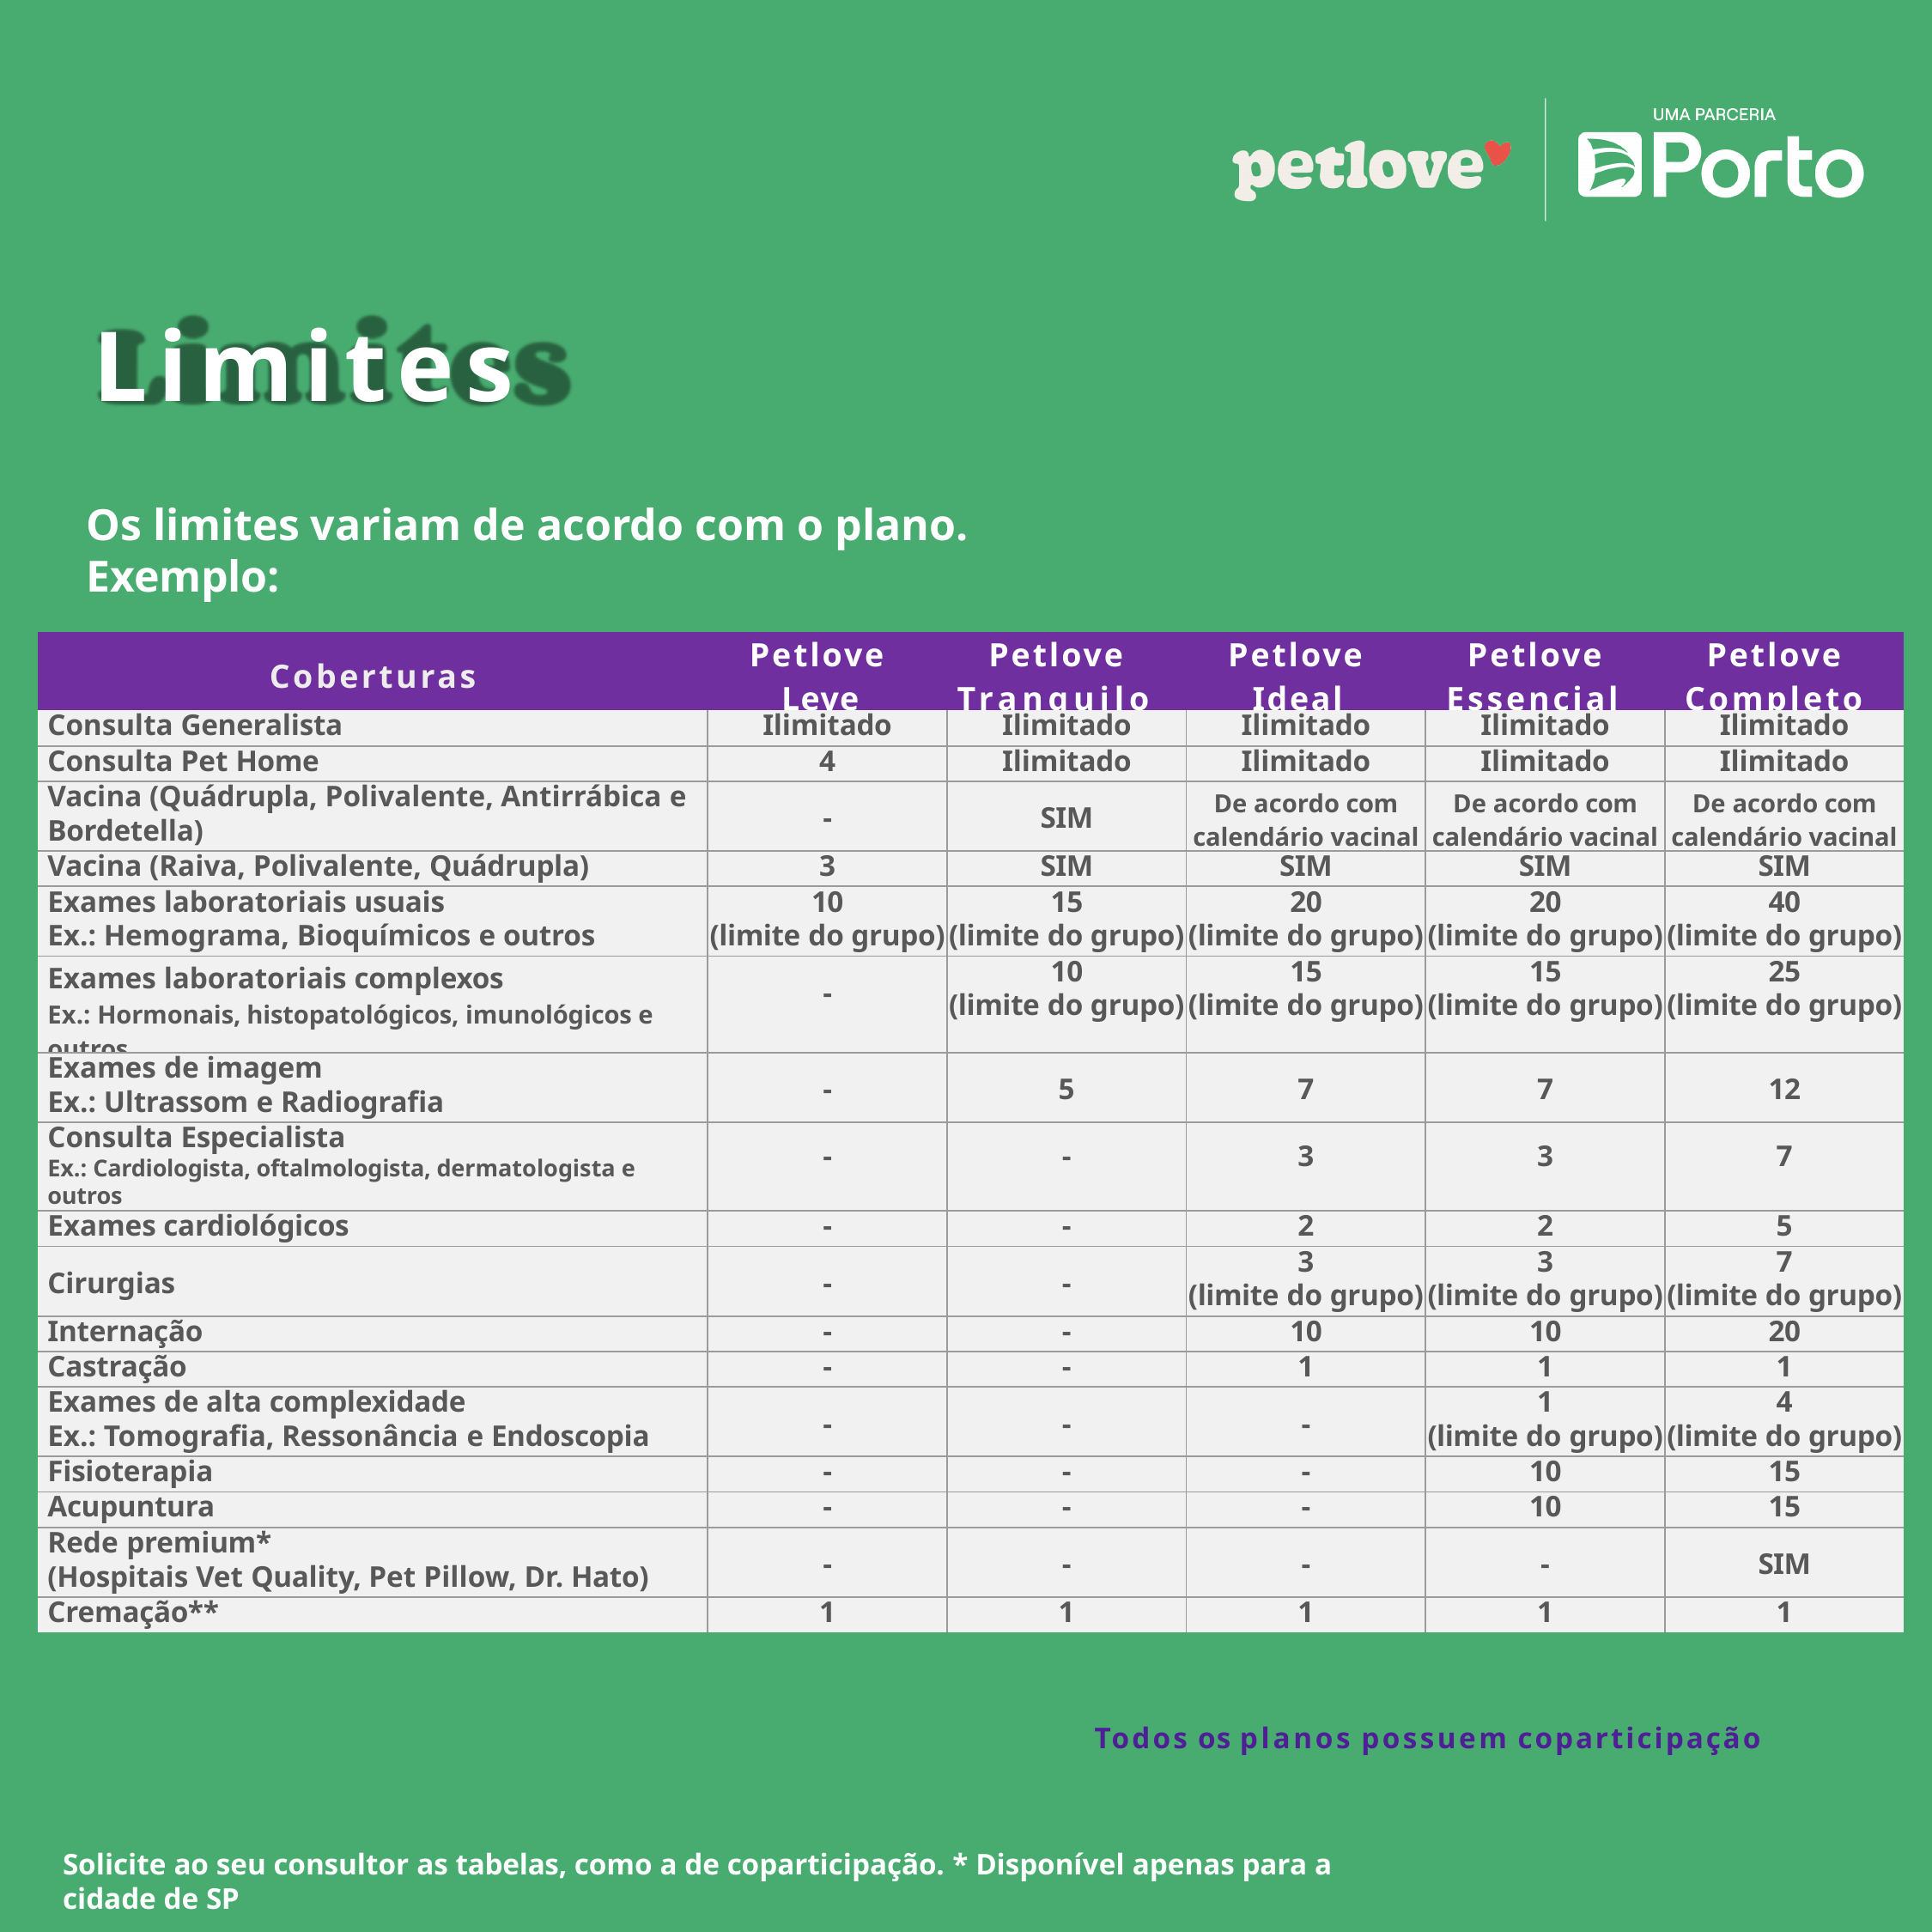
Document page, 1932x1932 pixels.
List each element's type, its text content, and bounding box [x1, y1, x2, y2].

table_cell 1 (limite do grupo) [1426, 1388, 1664, 1455]
table_cell De acordo com calendário vacinal [1187, 782, 1425, 850]
table_cell 25 (limite do grupo) [1666, 957, 1904, 1052]
table_cell SIM [1666, 1528, 1904, 1596]
table_cell 3 [708, 852, 946, 885]
picture [1188, 42, 1917, 288]
table_cell 4 [708, 747, 946, 781]
table_cell 3 [1187, 1123, 1425, 1210]
table_cell Ilimitado [948, 710, 1186, 745]
table_cell - [948, 1212, 1186, 1246]
table_cell Consulta Pet Home [38, 747, 707, 781]
table_cell Ilimitado [1187, 710, 1425, 745]
table_cell 15 (limite do grupo) [1187, 957, 1425, 1052]
table_cell 1 [948, 1598, 1186, 1632]
table_cell 1 [1666, 1598, 1904, 1632]
table_cell - [708, 1054, 946, 1121]
table_cell De acordo com calendário vacinal [1666, 782, 1904, 850]
table_cell 4 (limite do grupo) [1666, 1388, 1904, 1455]
table_cell SIM [948, 782, 1186, 850]
table_cell Ilimitado [1426, 710, 1664, 745]
table_cell 1 [1426, 1352, 1664, 1386]
table_cell 10 (limite do grupo) [708, 887, 946, 956]
table_cell - [948, 1247, 1186, 1315]
table_cell 20 [1666, 1317, 1904, 1351]
table_cell - [708, 1212, 946, 1246]
table_cell Exames laboratoriais complexos Ex.: Hormonais, histopatológicos, imunológicos e outros [38, 957, 707, 1052]
text_box Todos os planos possuem coparticipação [1092, 1717, 1844, 1754]
table_cell 15 (limite do grupo) [948, 887, 1186, 956]
table_cell SIM [1426, 852, 1664, 885]
table_cell Vacina (Quádrupla, Polivalente, Antirrábica e Bordetella) [38, 782, 707, 850]
table_cell - [1187, 1528, 1425, 1596]
table_cell Ilimitado [1426, 747, 1664, 781]
table_cell Consulta Generalista [38, 710, 707, 745]
table_cell 20 (limite do grupo) [1426, 887, 1664, 956]
table_cell 40 (limite do grupo) [1666, 887, 1904, 956]
table_cell 2 [1187, 1212, 1425, 1246]
table_cell 3 (limite do grupo) [1187, 1247, 1425, 1315]
table_cell Fisioterapia [38, 1457, 707, 1492]
table_cell 3 (limite do grupo) [1426, 1247, 1664, 1315]
table_cell 5 [948, 1054, 1186, 1121]
table_cell - [948, 1317, 1186, 1351]
table_cell Acupuntura [38, 1492, 707, 1527]
table_header Petlove Completo [1665, 632, 1904, 710]
table_cell 20 (limite do grupo) [1187, 887, 1425, 956]
table_cell - [1187, 1492, 1425, 1527]
table_cell - [708, 1528, 946, 1596]
table_cell - [1187, 1457, 1425, 1492]
table_cell - [708, 1388, 946, 1455]
table_cell 1 [1187, 1598, 1425, 1632]
table_cell 15 [1666, 1492, 1904, 1527]
table_cell De acordo com calendário vacinal [1426, 782, 1664, 850]
text_box Solicite ao seu consultor as tabelas, como a de coparticipação. * Disponível apenas para a cidade de SP [60, 1844, 1399, 1916]
table_cell - [708, 1247, 946, 1315]
table_cell Ilimitado [708, 710, 946, 745]
picture [33, 284, 635, 496]
table_cell - [708, 1123, 946, 1210]
table_header Petlove Leve [708, 632, 947, 710]
table_cell 10 (limite do grupo) [948, 957, 1186, 1052]
table_cell - [708, 1317, 946, 1351]
table_cell - [708, 1457, 946, 1492]
table_cell 10 [1426, 1317, 1664, 1351]
table_cell - [948, 1492, 1186, 1527]
title Limites [74, 118, 1527, 628]
table_cell - [708, 957, 946, 1052]
table_header Petlove Essencial [1425, 632, 1665, 710]
table_cell - [708, 782, 946, 850]
table_cell 1 [1187, 1352, 1425, 1386]
text_box Os limites variam de acordo com o plano. Exemplo: [84, 495, 1077, 601]
table_cell 2 [1426, 1212, 1664, 1246]
text_box [0, 0, 1932, 1932]
table_cell - [948, 1528, 1186, 1596]
table_cell Rede premium* (Hospitais Vet Quality, Pet Pillow, Dr. Hato) [38, 1528, 707, 1596]
table_cell 7 [1666, 1123, 1904, 1210]
table_cell 10 [1187, 1317, 1425, 1351]
table_cell Ilimitado [1187, 747, 1425, 781]
table_cell - [708, 1492, 946, 1527]
table_cell Ilimitado [1666, 710, 1904, 745]
table_header Coberturas [38, 632, 708, 710]
table_cell 5 [1666, 1212, 1904, 1246]
table_header Petlove Ideal [1187, 632, 1425, 710]
table_cell 12 [1666, 1054, 1904, 1121]
table_cell - [948, 1457, 1186, 1492]
table_cell Cremação** [38, 1598, 707, 1632]
table_cell - [948, 1123, 1186, 1210]
table_cell 3 [1426, 1123, 1664, 1210]
table_cell 10 [1426, 1457, 1664, 1492]
table_cell SIM [1666, 852, 1904, 885]
table_cell Consulta Especialista Ex.: Cardiologista, oftalmologista, dermatologista e outros [38, 1123, 707, 1210]
table_cell 1 [1666, 1352, 1904, 1386]
table_cell Exames laboratoriais usuais Ex.: Hemograma, Bioquímicos e outros [38, 887, 707, 956]
table_cell Castração [38, 1352, 707, 1386]
table_cell Ilimitado [1666, 747, 1904, 781]
table_header Petlove Tranquilo [947, 632, 1187, 710]
table_cell Cirurgias [38, 1247, 707, 1315]
table_cell - [708, 1352, 946, 1386]
table_cell - [948, 1388, 1186, 1455]
table_cell SIM [1187, 852, 1425, 885]
table_cell 1 [1426, 1598, 1664, 1632]
table_cell Internação [38, 1317, 707, 1351]
table_cell 7 (limite do grupo) [1666, 1247, 1904, 1315]
table_cell 15 (limite do grupo) [1426, 957, 1664, 1052]
table_cell 7 [1426, 1054, 1664, 1121]
table_cell Exames cardiológicos [38, 1212, 707, 1246]
table_cell Exames de alta complexidade Ex.: Tomografia, Ressonância e Endoscopia [38, 1388, 707, 1455]
table_cell - [1187, 1388, 1425, 1455]
table_cell Ilimitado [948, 747, 1186, 781]
table_cell Vacina (Raiva, Polivalente, Quádrupla) [38, 852, 707, 885]
table_cell - [1426, 1528, 1664, 1596]
table_cell 7 [1187, 1054, 1425, 1121]
table_cell Exames de imagem Ex.: Ultrassom e Radiografia [38, 1054, 707, 1121]
table_cell 1 [708, 1598, 946, 1632]
table_cell 15 [1666, 1457, 1904, 1492]
table_cell - [948, 1352, 1186, 1386]
table_cell SIM [948, 852, 1186, 885]
table_cell 10 [1426, 1492, 1664, 1527]
